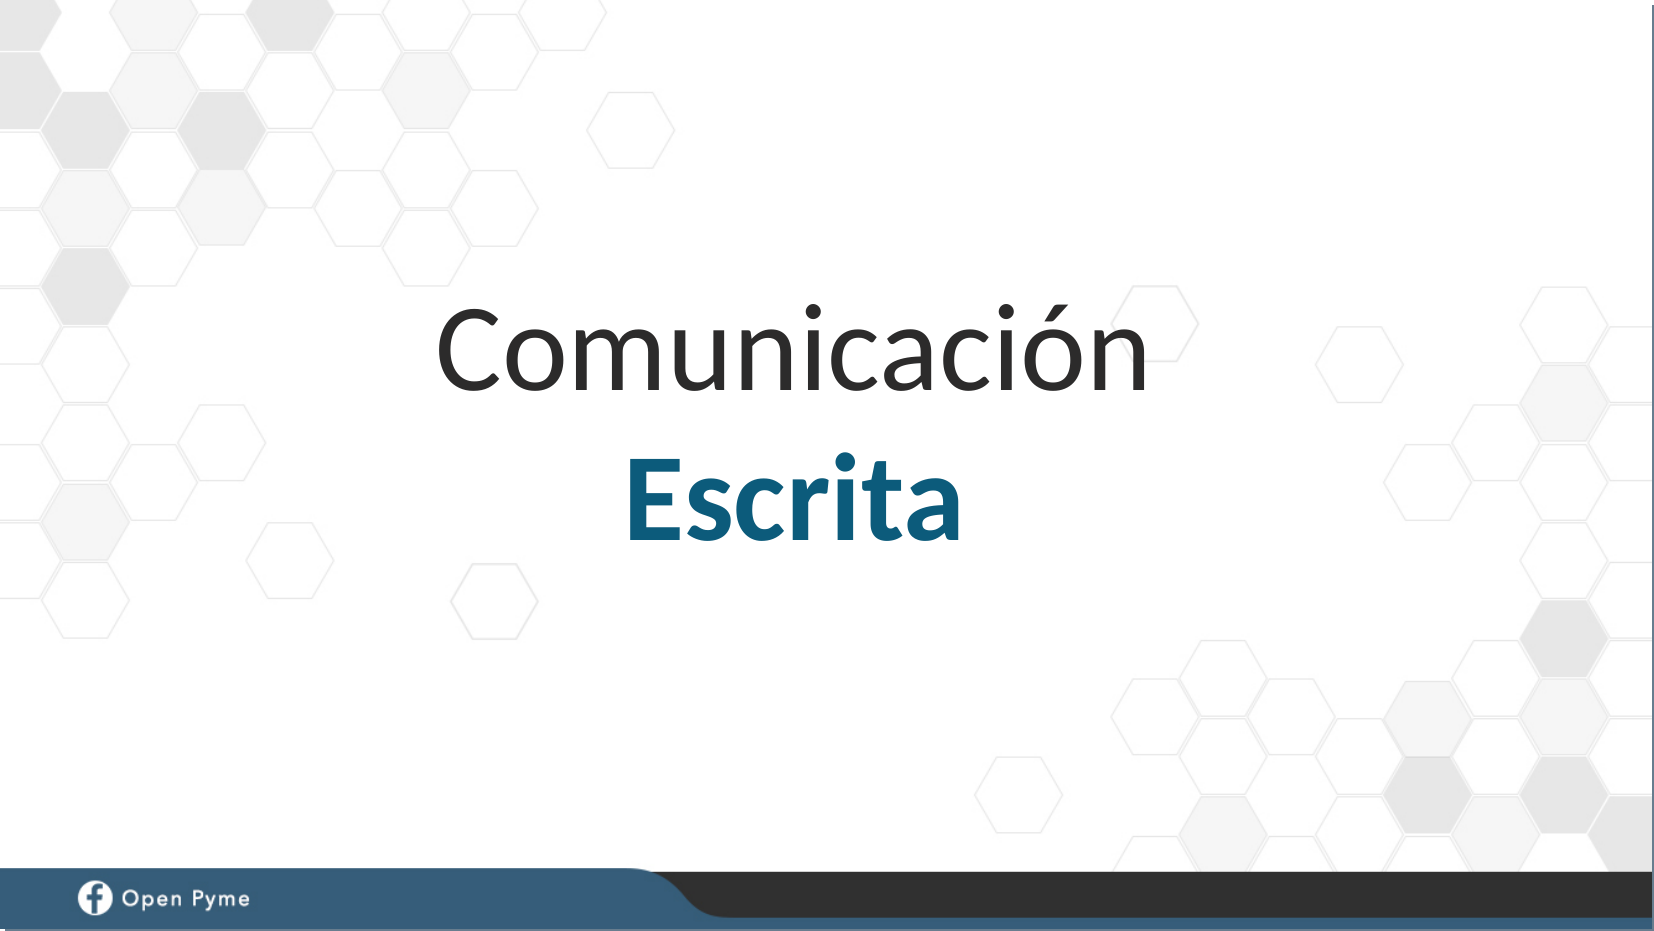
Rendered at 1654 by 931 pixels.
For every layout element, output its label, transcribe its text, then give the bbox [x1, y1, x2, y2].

text_box Comunicación Escrita [342, 257, 1246, 579]
picture [0, 0, 1652, 929]
